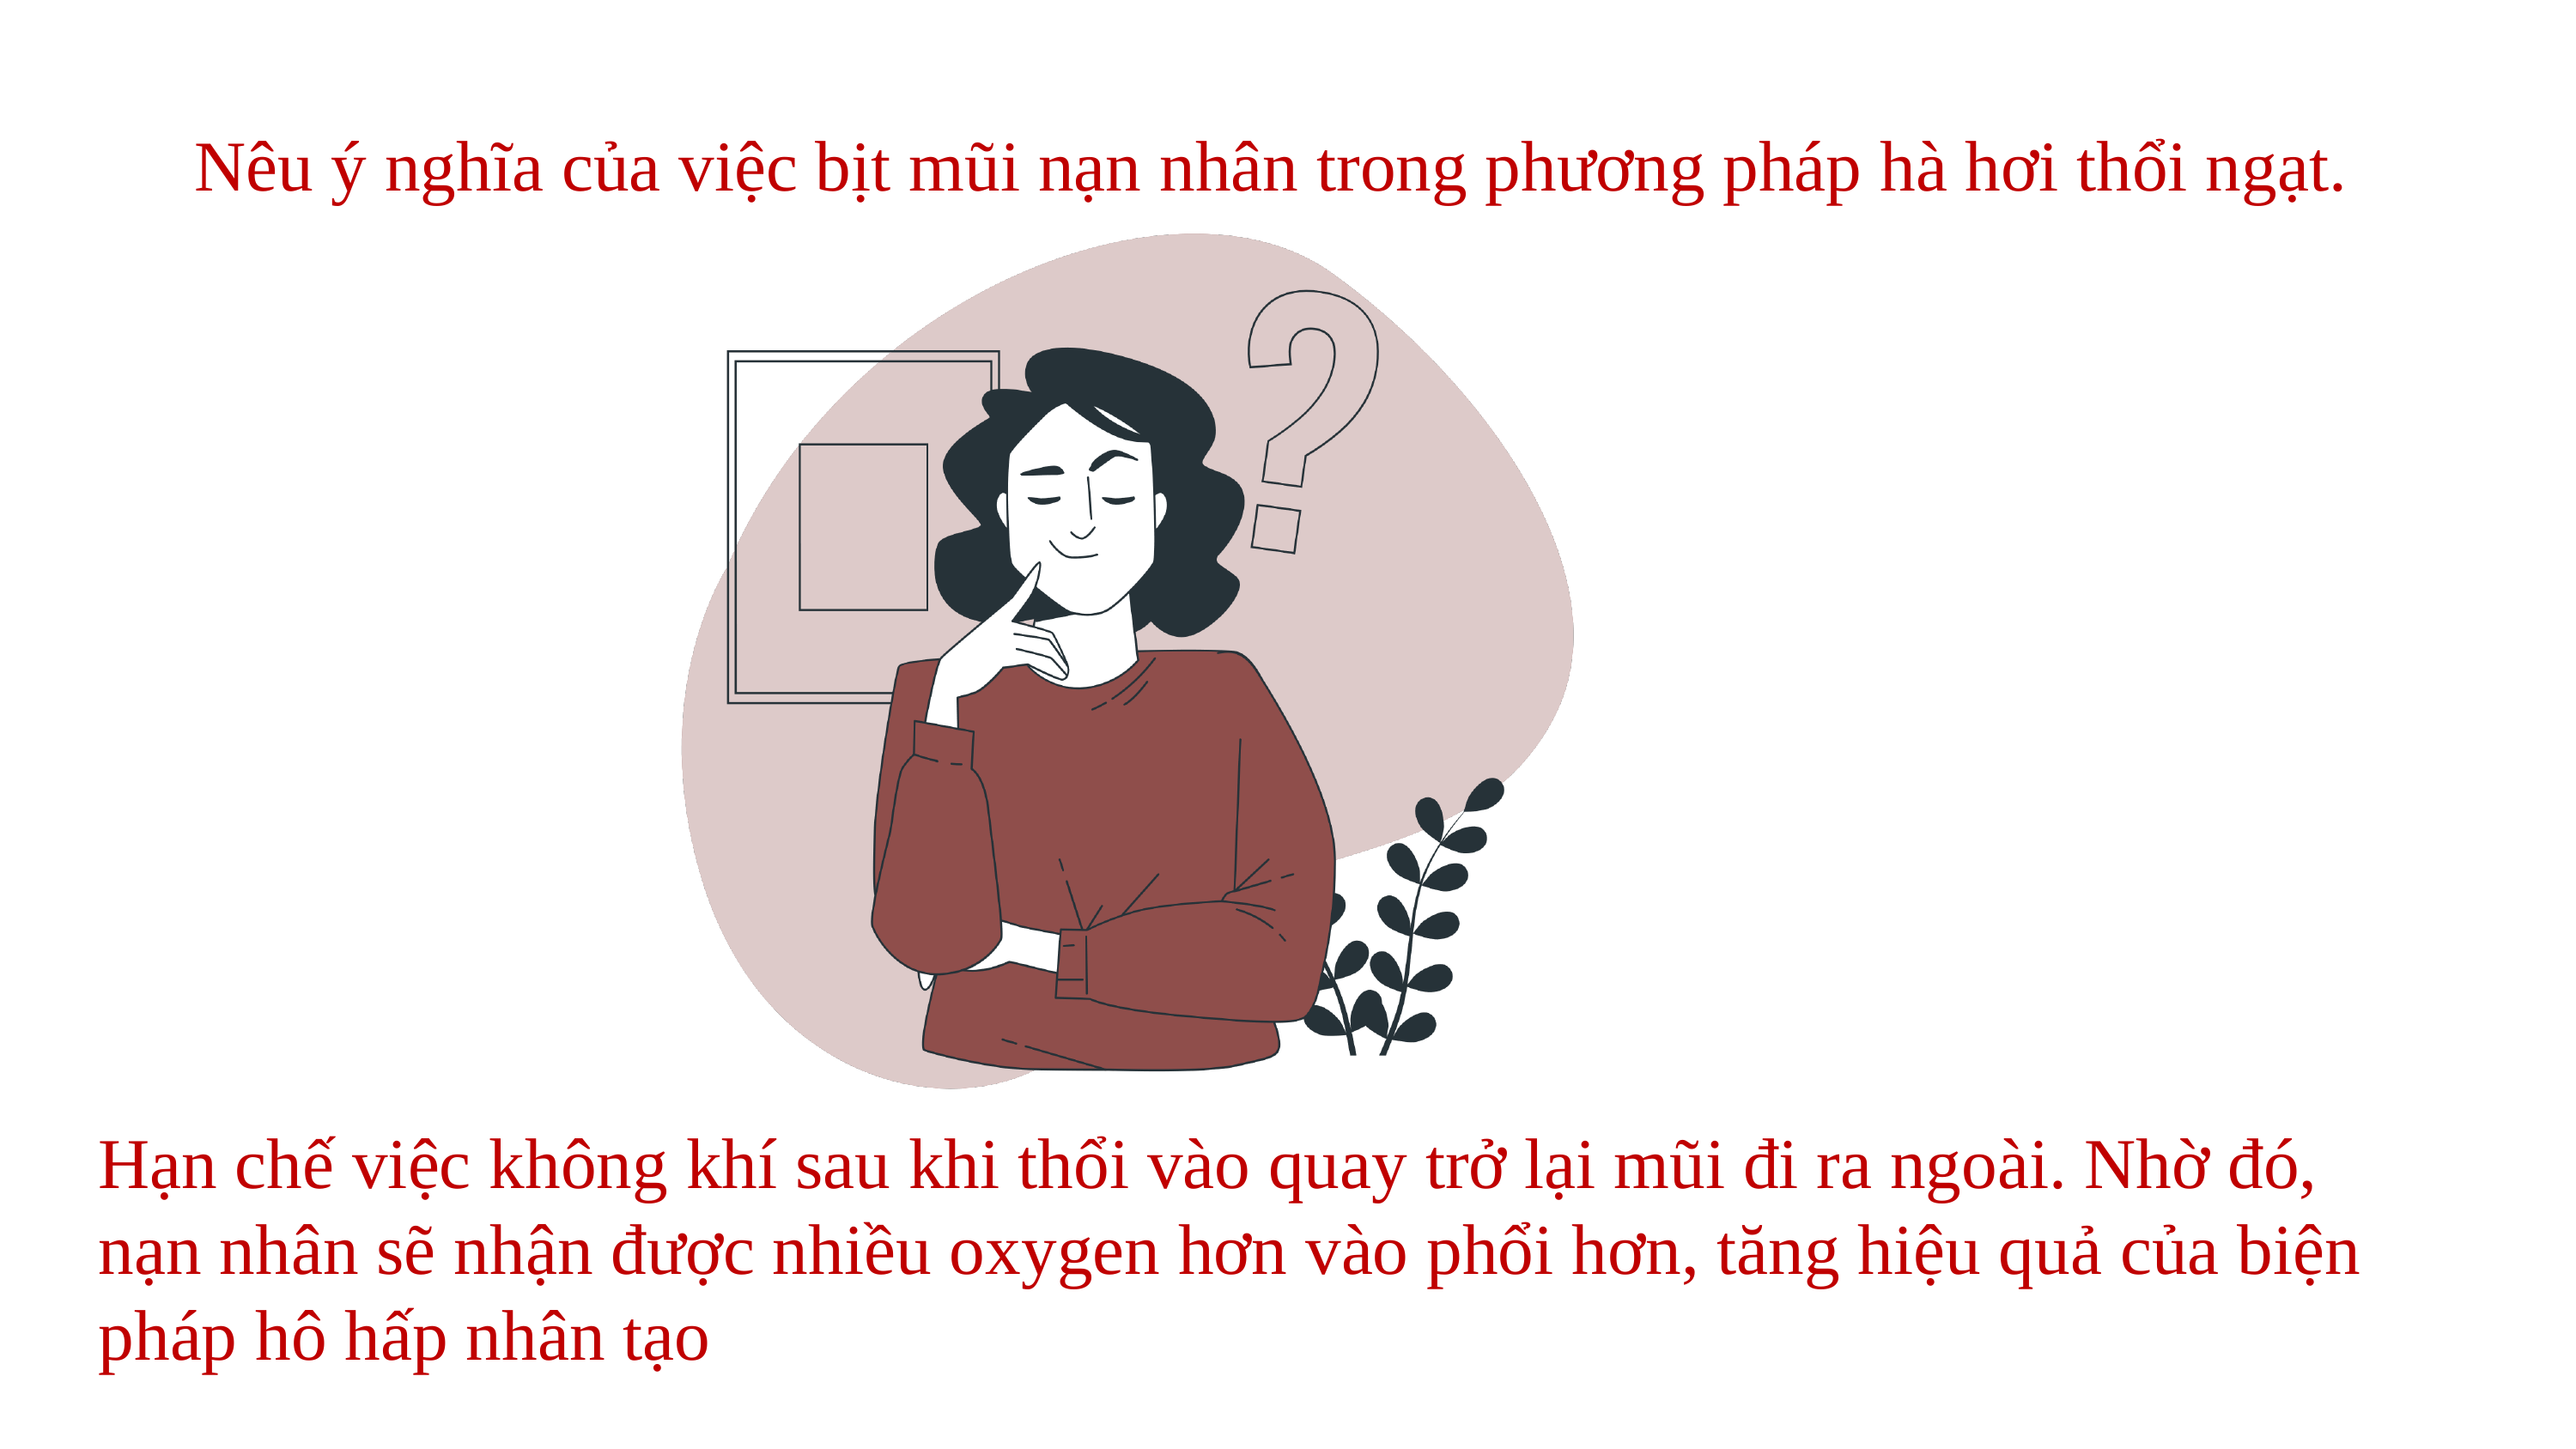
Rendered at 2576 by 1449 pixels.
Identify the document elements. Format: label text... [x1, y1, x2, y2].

text_box Hạn chế việc không khí sau khi thổi vào quay trở lại mũi đi ra ngoài. Nhờ đó, nạn nhân sẽ nhận được nhiều oxygen hơn vào phổi hơn, tăng hiệu quả của biện pháp hô hấp nhân tạo [85, 1110, 2394, 1381]
text_box Nêu ý nghĩa của việc bịt mũi nạn nhân trong phương pháp hà hơi thổi ngạt. [181, 112, 2362, 211]
picture [600, 142, 1631, 1173]
